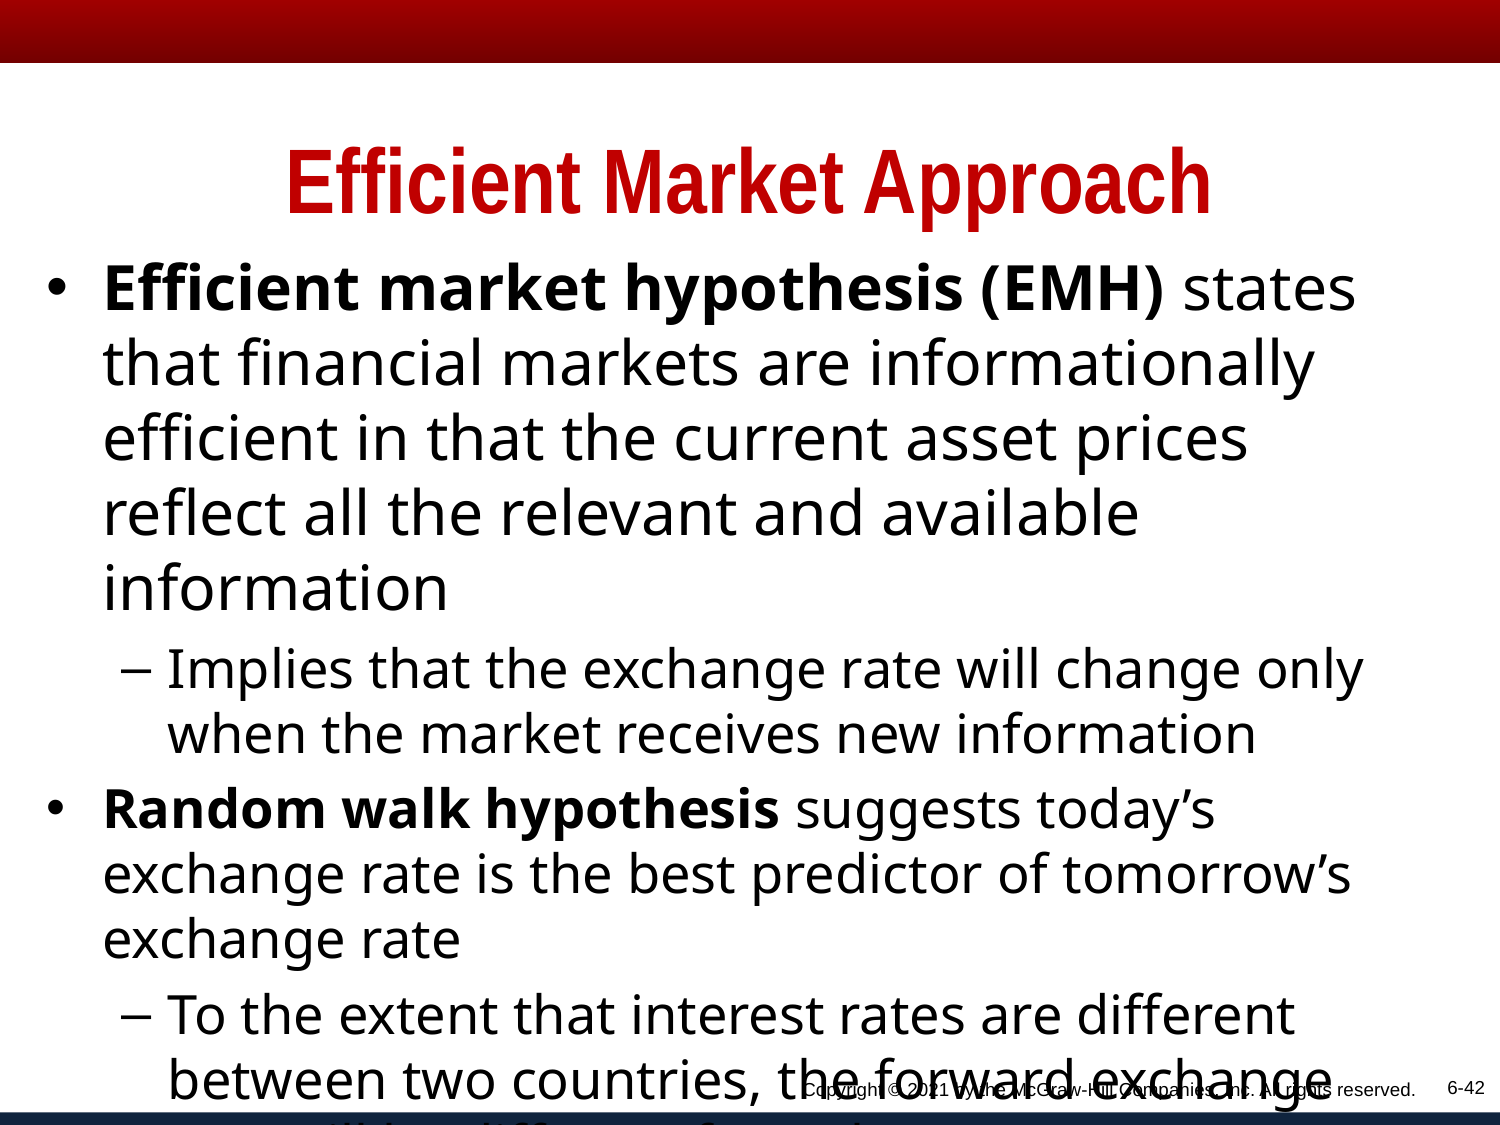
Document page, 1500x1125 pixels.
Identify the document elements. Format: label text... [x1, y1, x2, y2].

text_box 6-42 [1412, 1068, 1500, 1109]
list Efficient market hypothesis (EMH) states that financial markets are informationally efficient in that the current asset prices reflect all the relevant and available information Implies that the exchange rate will change only when the market receives new information Random walk hypothesis suggests today’s exchange rate is the best predictor of tomorrow’s exchange rate To the extent that interest rates are different between two countries, the forward exchange rate will be different from the current spot exchange rate [31, 241, 1457, 1109]
title Efficient Market Approach [0, 114, 1500, 240]
text_box Copyright © 2021 by the McGraw-Hill Companies, Inc. All rights reserved. [787, 1070, 1438, 1125]
